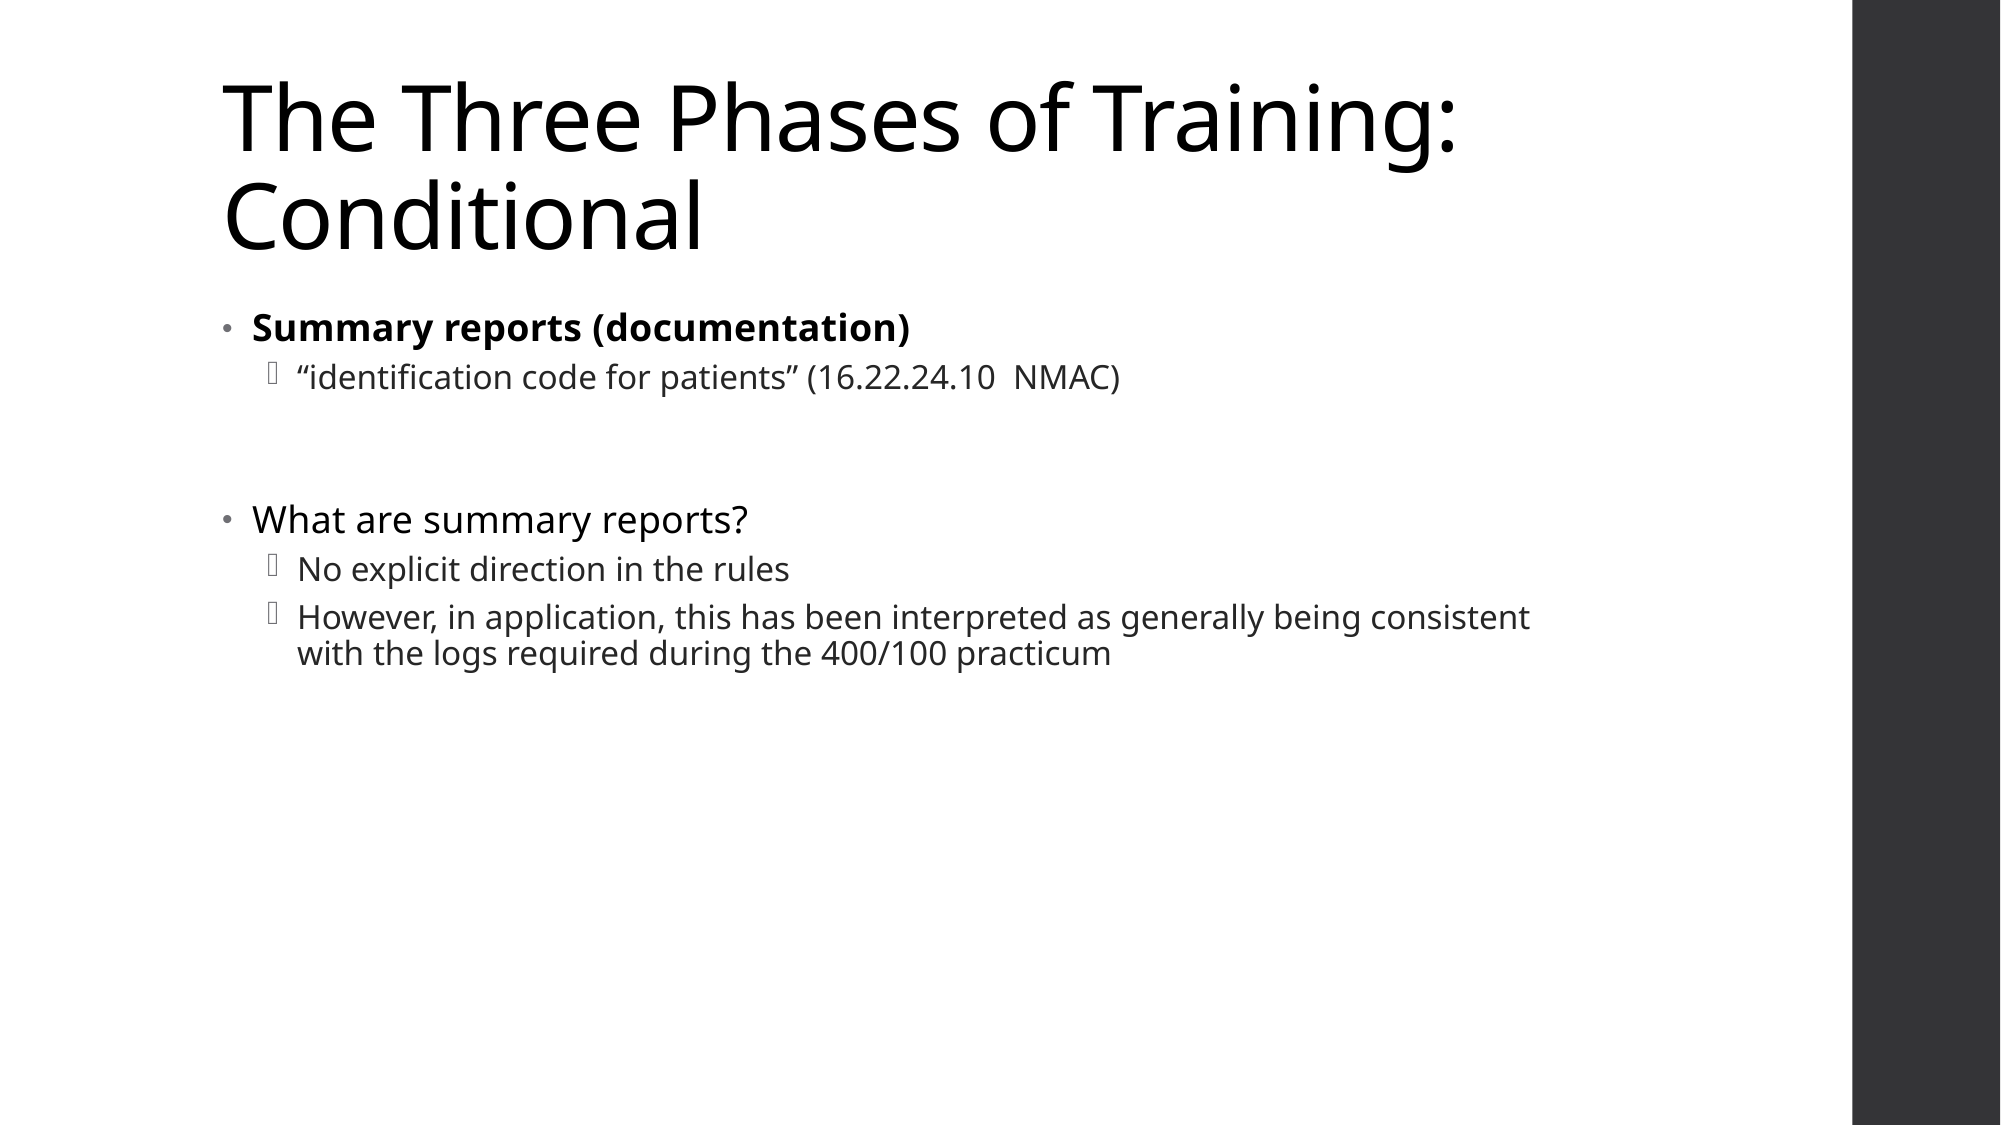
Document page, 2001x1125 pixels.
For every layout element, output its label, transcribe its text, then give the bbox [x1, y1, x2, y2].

title The Three Phases of Training: Conditional [206, 60, 1797, 278]
list Summary reports (documentation) “identification code for patients” (16.22.24.10 NMAC) What are summary reports? No explicit direction in the rules However, in application, this has been interpreted as generally being consistent with the logs required during the 400/100 practicum [206, 299, 1617, 1014]
